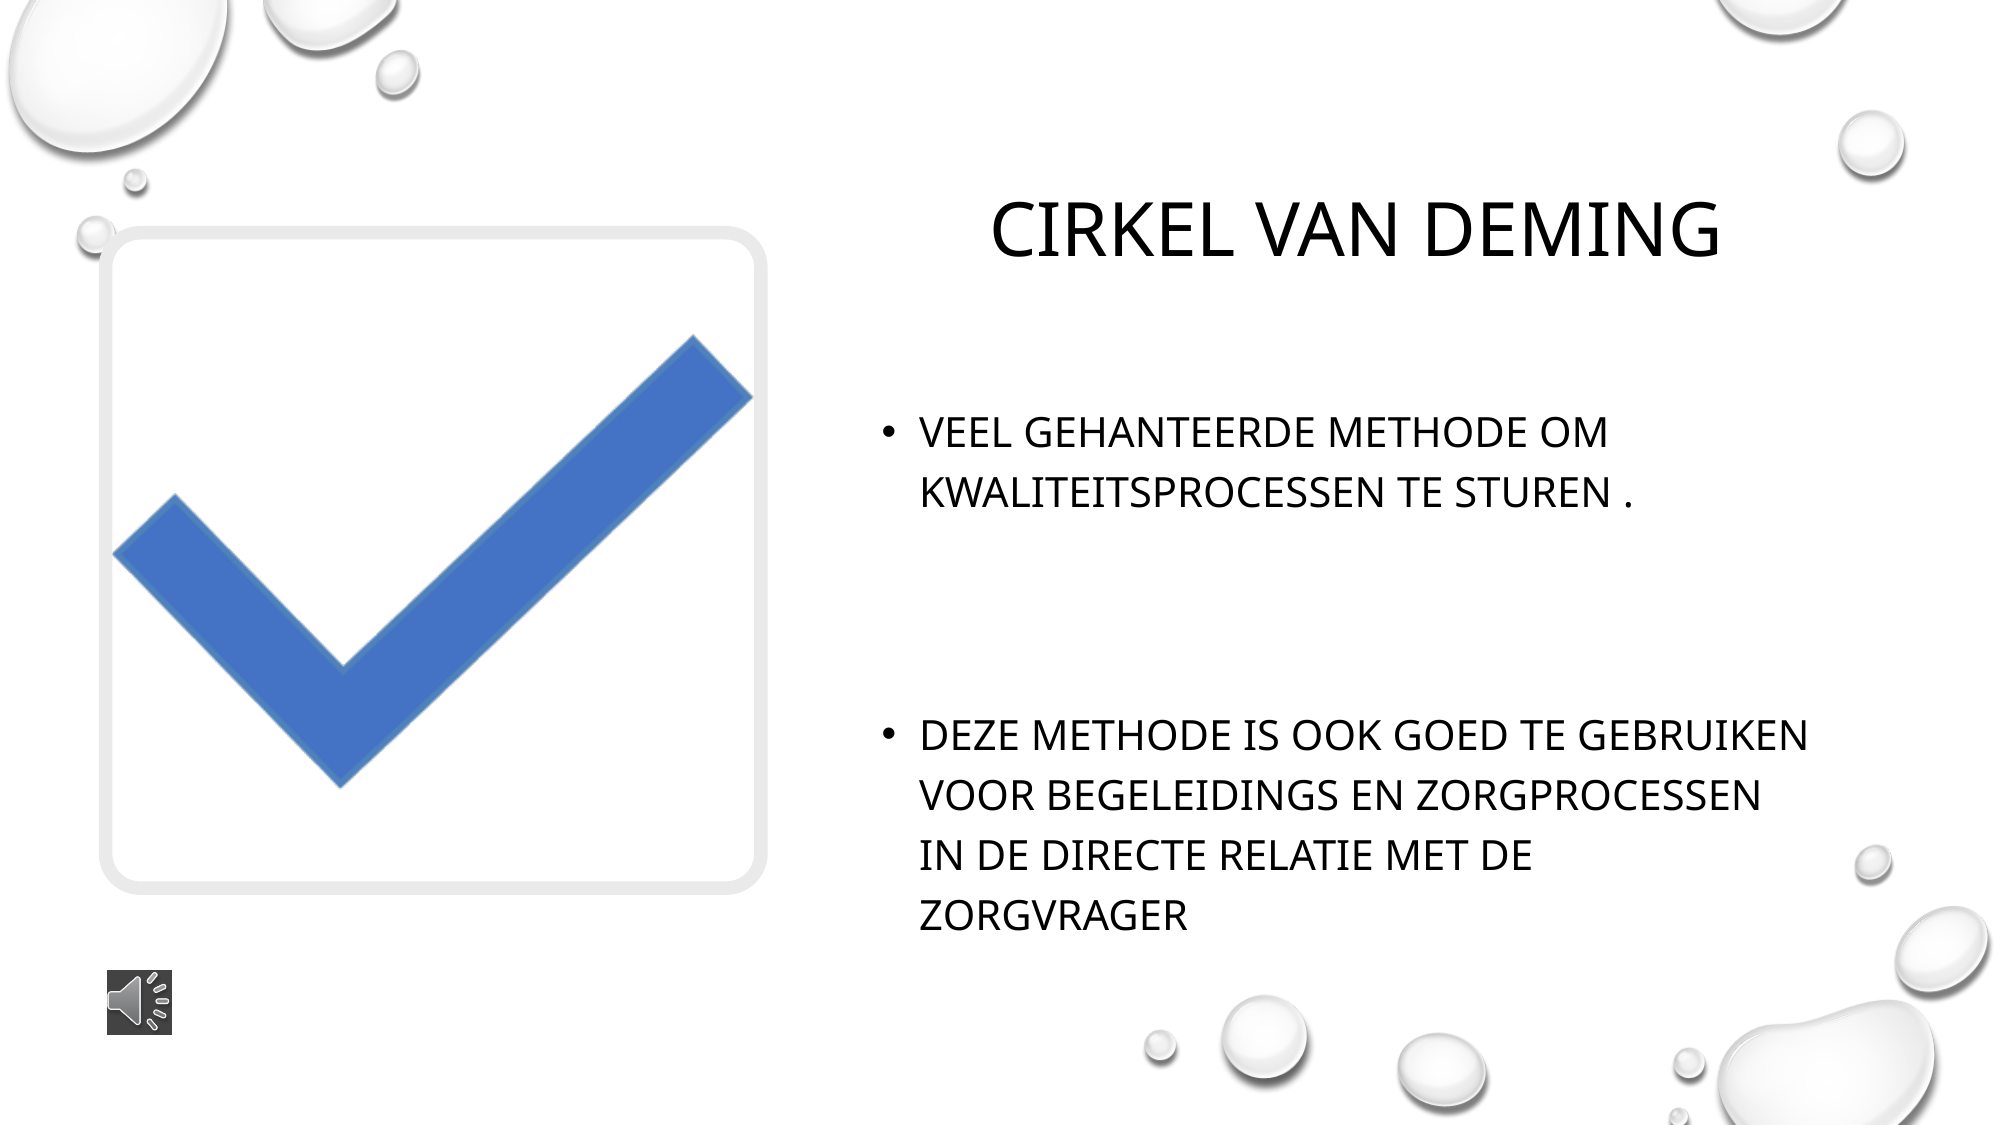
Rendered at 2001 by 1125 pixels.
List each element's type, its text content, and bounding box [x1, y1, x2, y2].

title Cirkel van Deming [866, 101, 1828, 364]
picture [0, 0, 2000, 1125]
list Veel gehanteerde methode om kwaliteitsprocessen te sturen . Deze methode is ook goed te gebruiken voor begeleidings en zorgprocessen in de directe relatie met de zorgvrager [866, 388, 1828, 1020]
